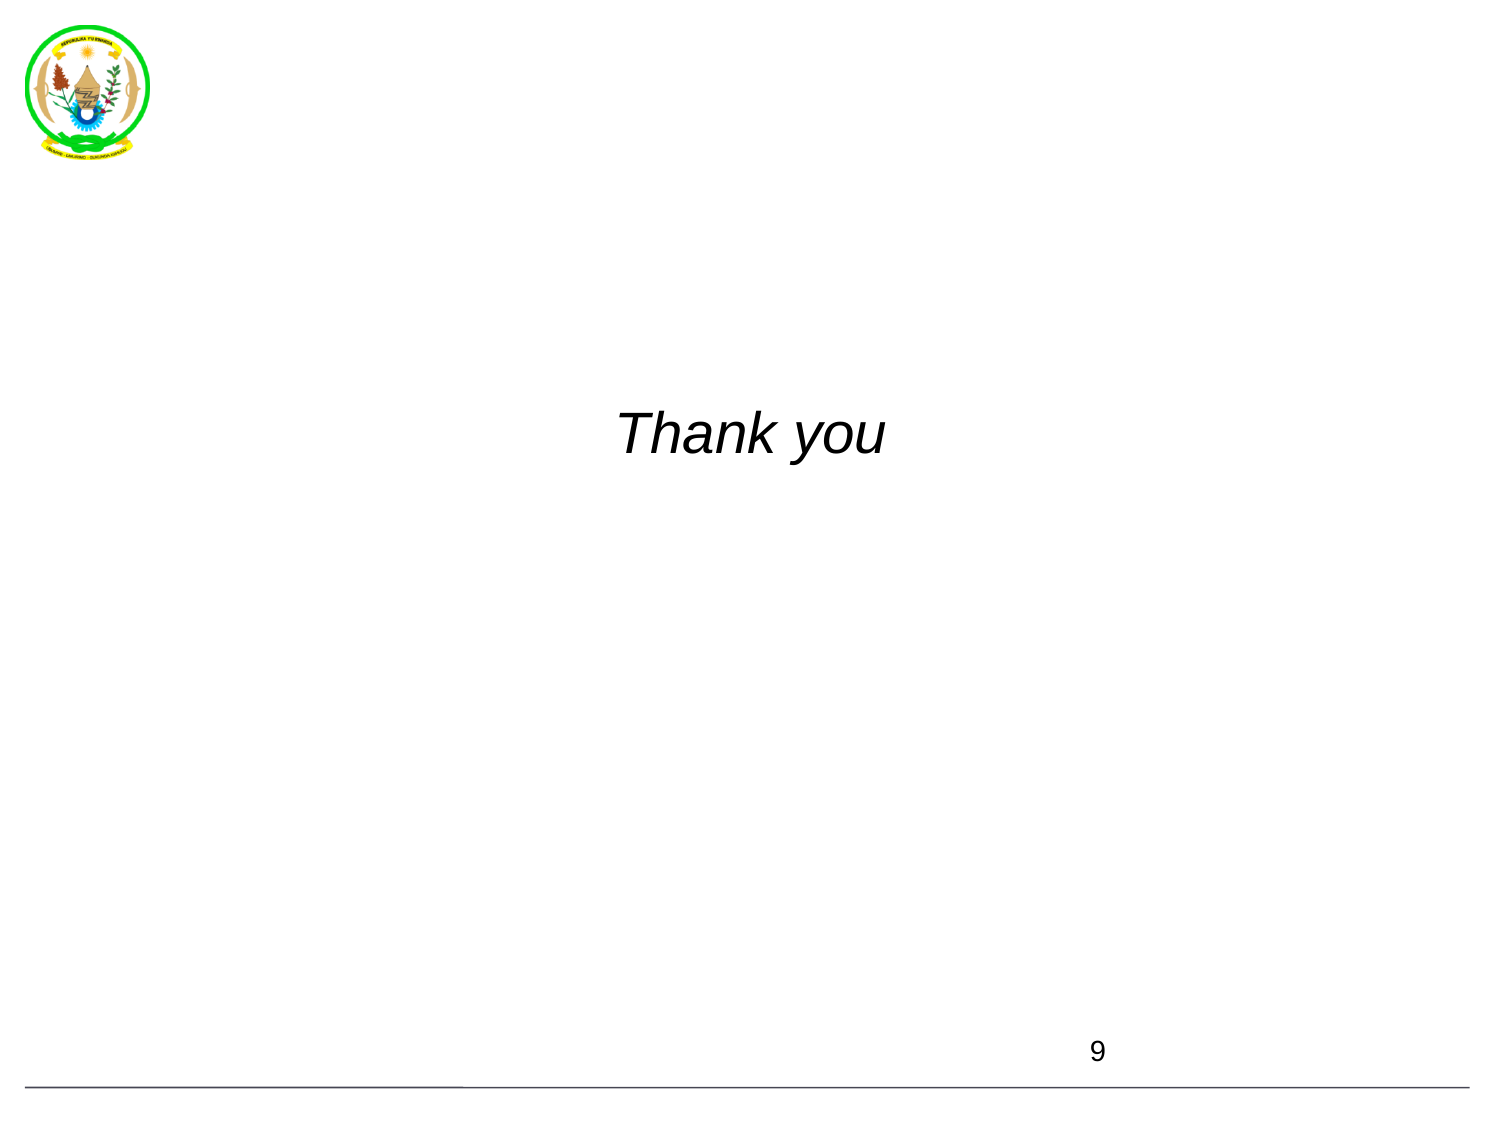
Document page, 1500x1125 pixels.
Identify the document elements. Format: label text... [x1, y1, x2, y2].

picture [25, 25, 150, 160]
text_box Thank you [600, 387, 938, 473]
slide_number 8 [1074, 1025, 1425, 1100]
